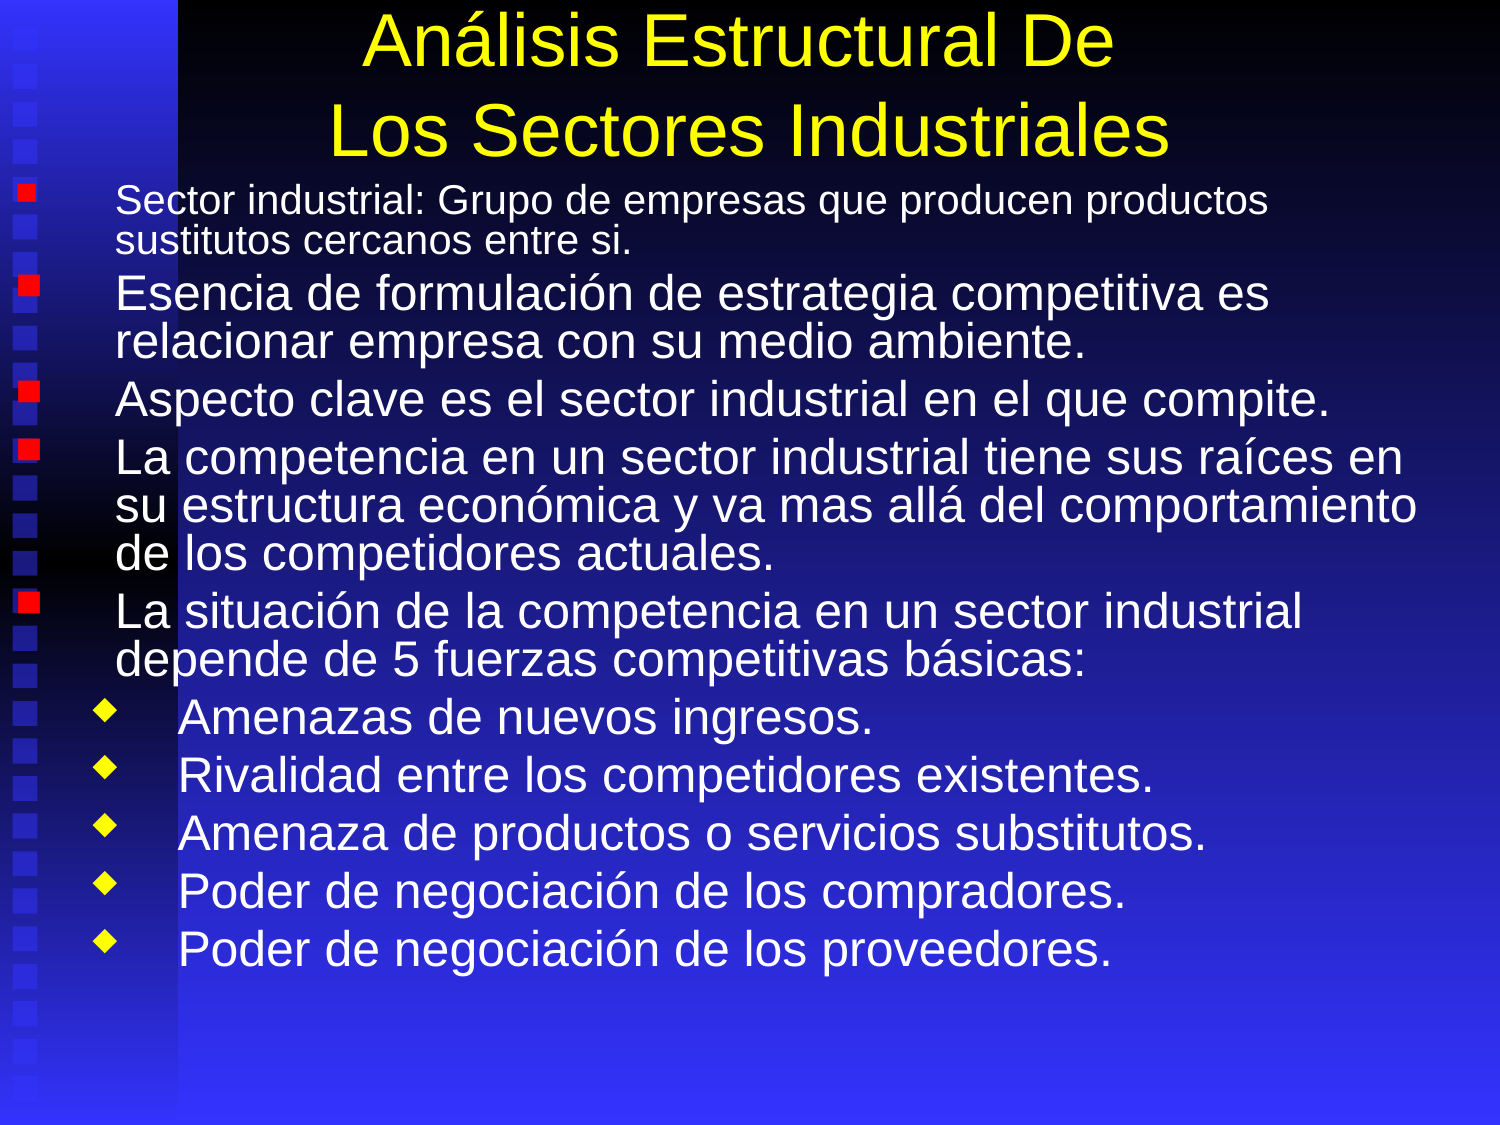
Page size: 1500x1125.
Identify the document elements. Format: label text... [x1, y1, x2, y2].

title Análisis Estructural De Los Sectores Industriales [0, 0, 1500, 176]
list Sector industrial: Grupo de empresas que producen productos sustitutos cercanos entre si. Esencia de formulación de estrategia competitiva es relacionar empresa con su medio ambiente. Aspecto clave es el sector industrial en el que compite. La competencia en un sector industrial tiene sus raíces en su estructura económica y va mas allá del comportamiento de los competidores actuales. La situación de la competencia en un sector industrial depende de 5 fuerzas competitivas básicas: Amenazas de nuevos ingresos. Rivalidad entre los competidores existentes. Amenaza de productos o servicios substitutos. Poder de negociación de los compradores. Poder de negociación de los proveedores. [0, 174, 1471, 1059]
